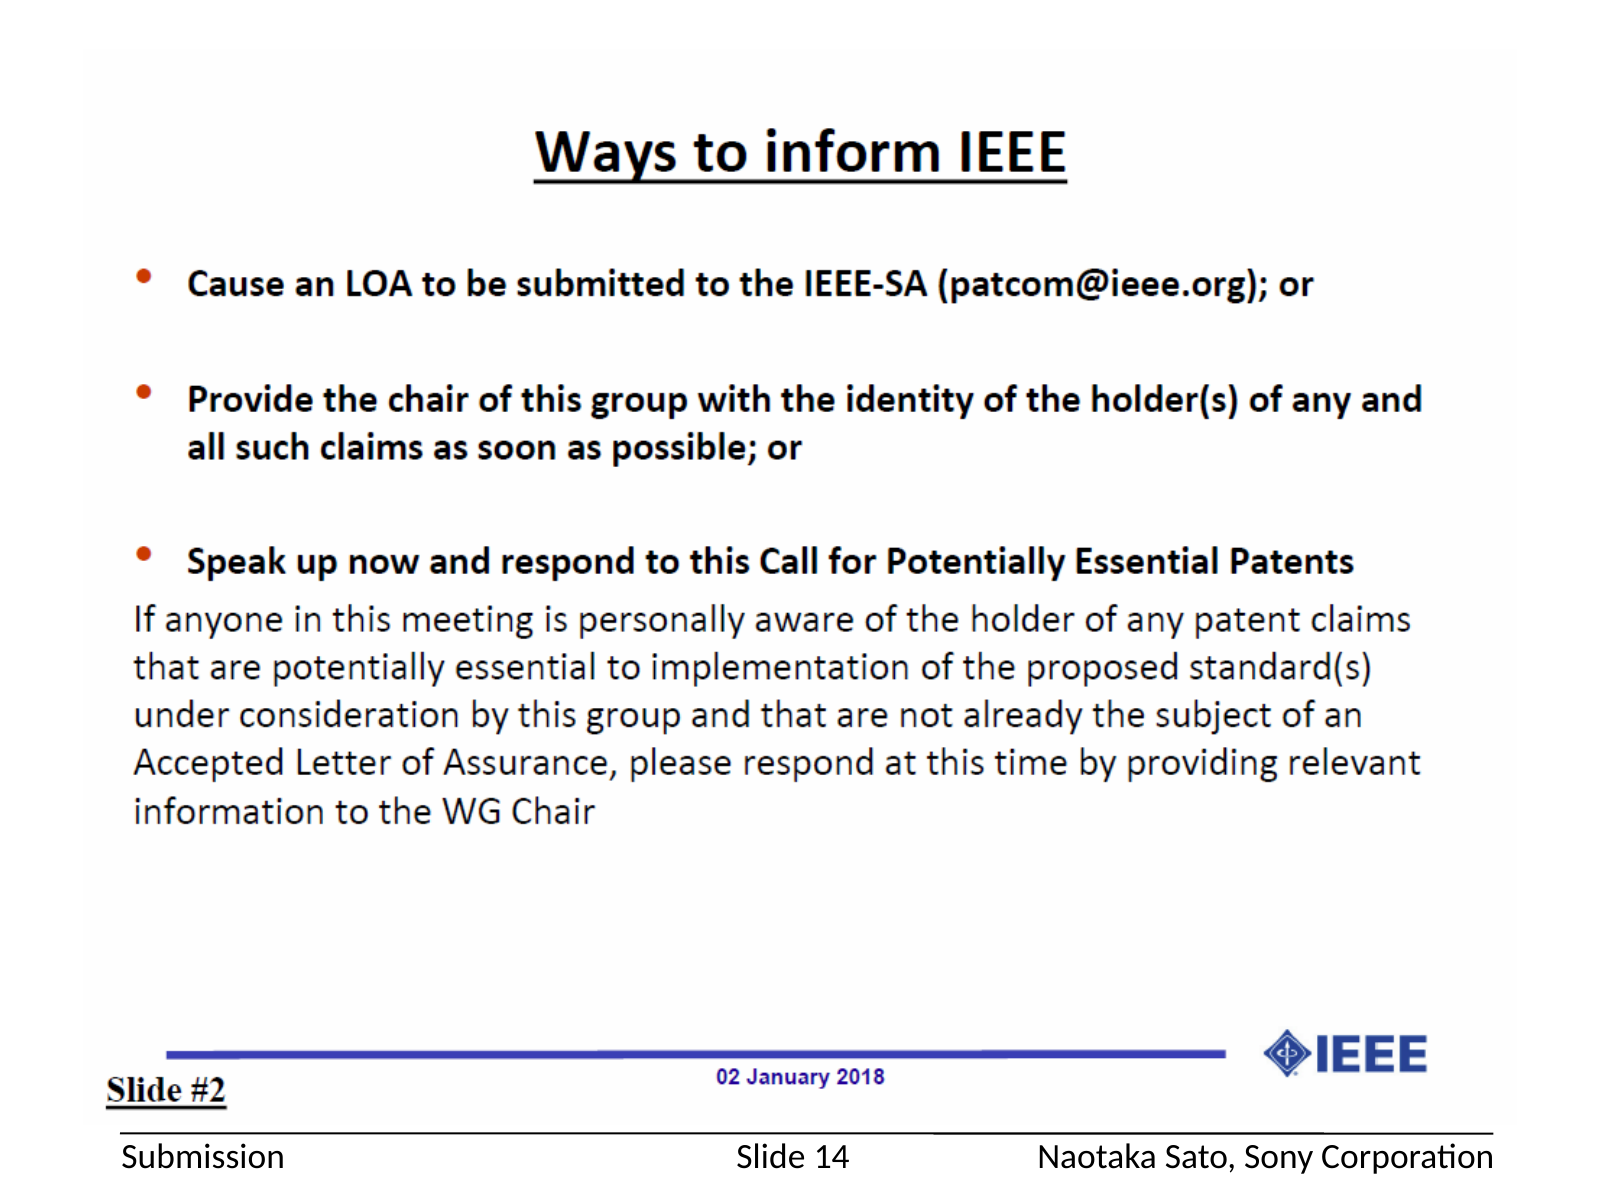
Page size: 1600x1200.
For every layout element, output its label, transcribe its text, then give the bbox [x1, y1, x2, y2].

slide_number Slide 14 [733, 1134, 854, 1197]
picture [83, 49, 1517, 1126]
footer Naotaka Sato, Sony Corporation [937, 1134, 1495, 1174]
